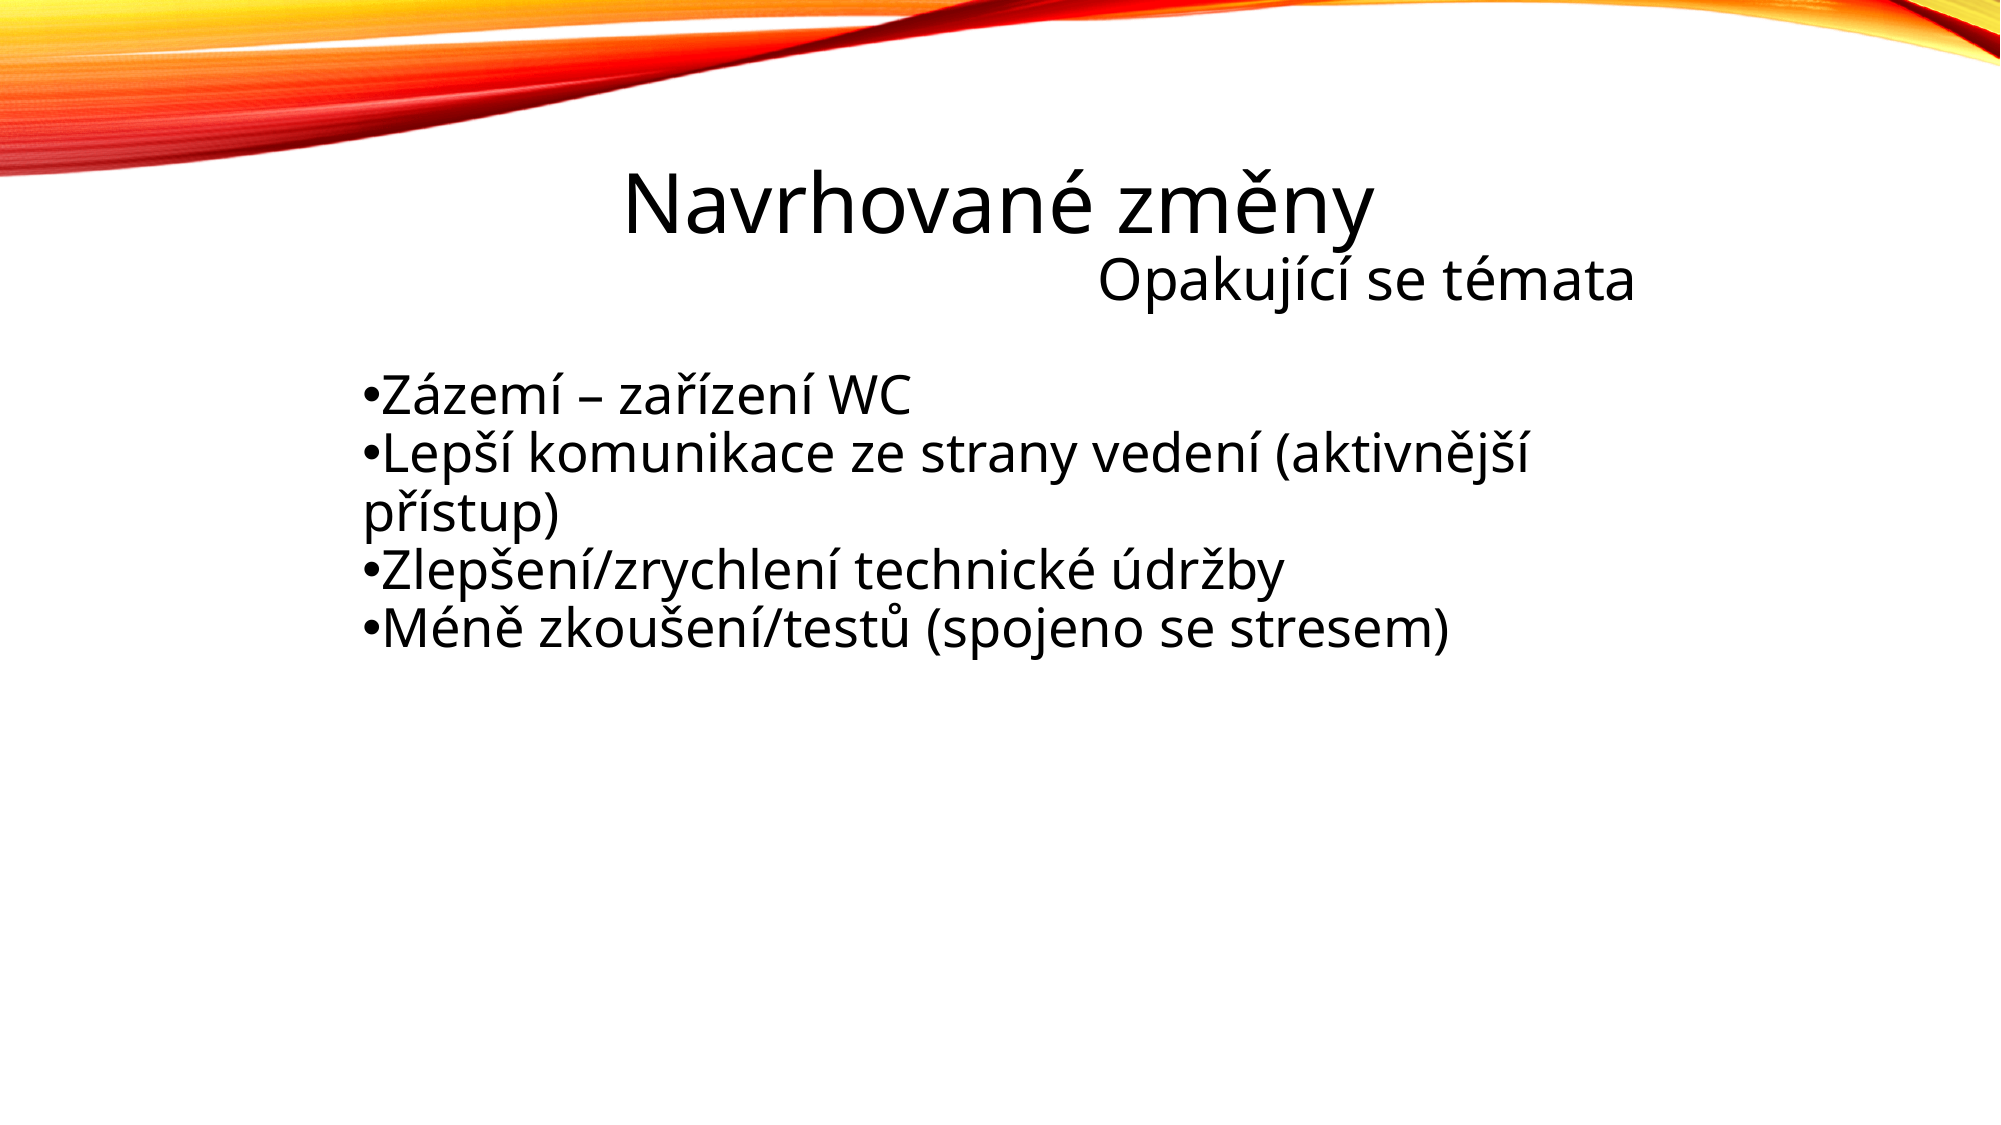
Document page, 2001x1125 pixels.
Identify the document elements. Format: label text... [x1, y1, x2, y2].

picture [0, 0, 2000, 178]
text_box Navrhované změny Opakující se témata [606, 125, 1653, 338]
text_box Zázemí – zařízení WC Lepší komunikace ze strany vedení (aktivnější přístup) Zlepšení/zrychlení technické údržby Méně zkoušení/testů (spojeno se stresem) [347, 359, 1653, 1028]
